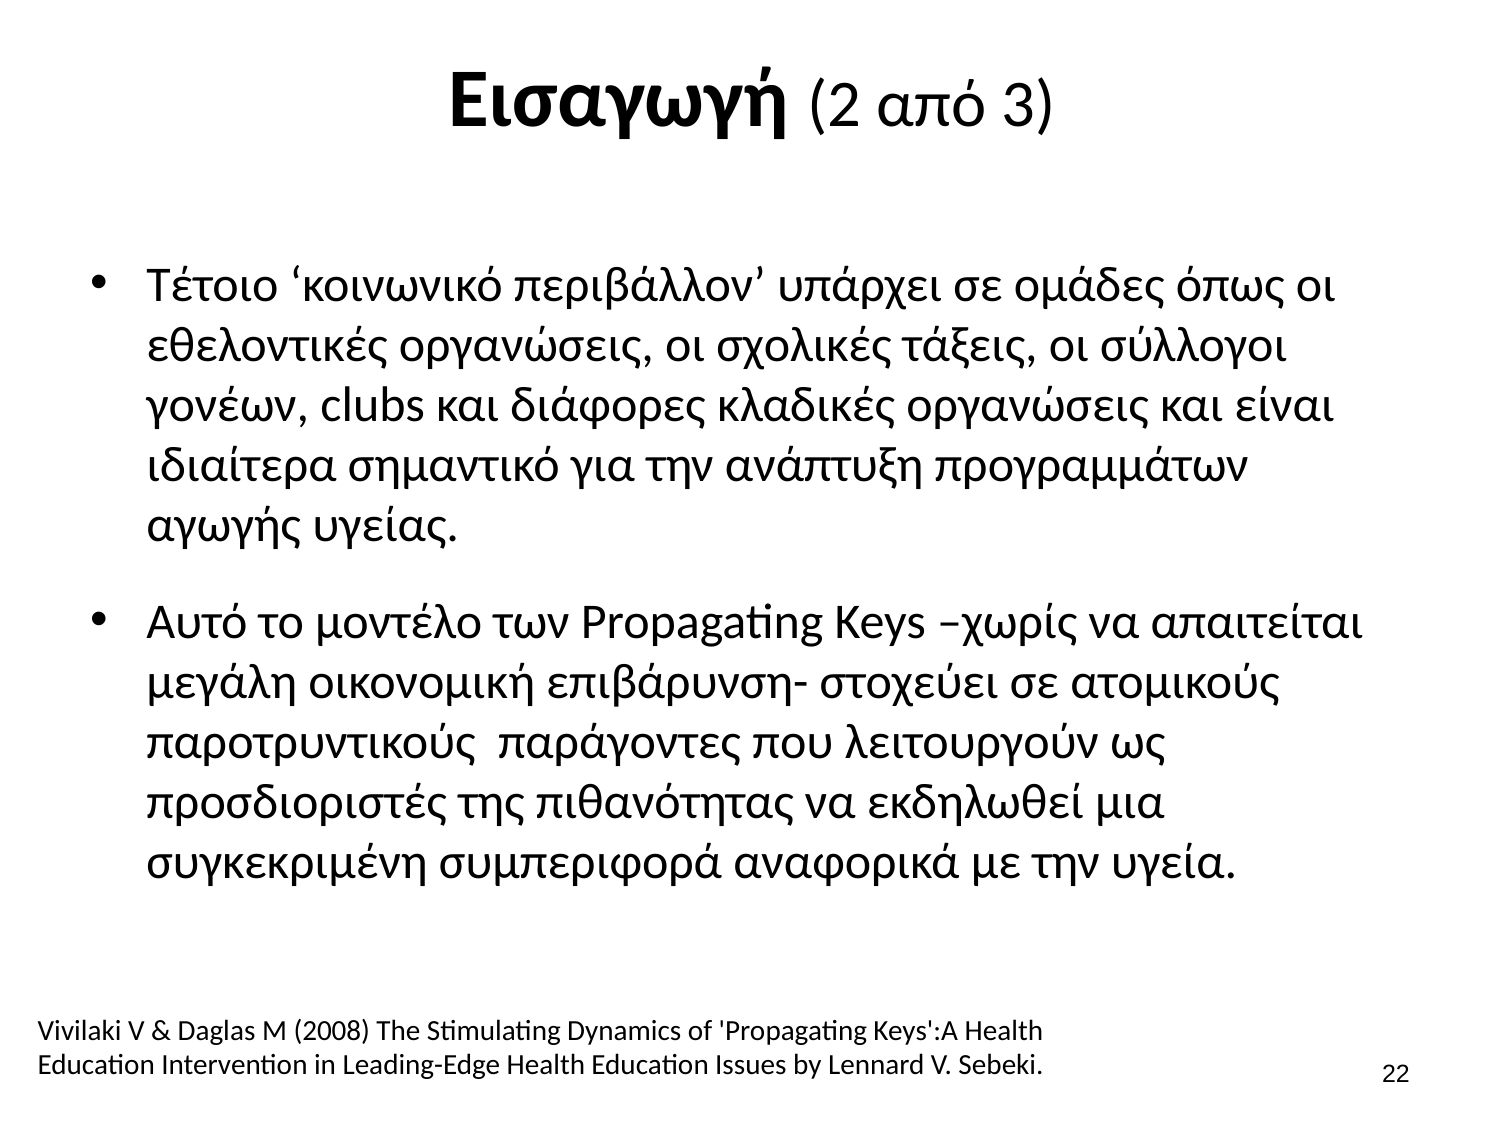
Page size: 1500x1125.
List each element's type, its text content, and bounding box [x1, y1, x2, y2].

title Εισαγωγή (2 από 3) [76, 19, 1427, 169]
list Τέτοιο ‘κοινωνικό περιβάλλον’ υπάρχει σε ομάδες όπως οι εθελοντικές οργανώσεις, οι σχολικές τάξεις, οι σύλλογοι γονέων, clubs και διάφορες κλαδικές οργανώσεις και είναι ιδιαίτερα σημαντικό για την ανάπτυξη προγραμμάτων αγωγής υγείας. Αυτό το μοντέλο των Propagating Keys –χωρίς να απαιτείται μεγάλη οικονομική επιβάρυνση- στοχεύει σε ατομικούς παροτρυντικούς παράγοντες που λειτουργούν ως προσδιοριστές της πιθανότητας να εκδηλωθεί μια συγκεκριμένη συμπεριφορά αναφορικά με την υγεία. [75, 243, 1425, 1024]
slide_number 21 [1074, 1042, 1425, 1103]
text_box Vivilaki V & Daglas M (2008) The Stimulating Dynamics of 'Propagating Keys':A Health Education Intervention in Leading-Edge Health Education Issues by Lennard V. Sebeki. [22, 1003, 1140, 1089]
